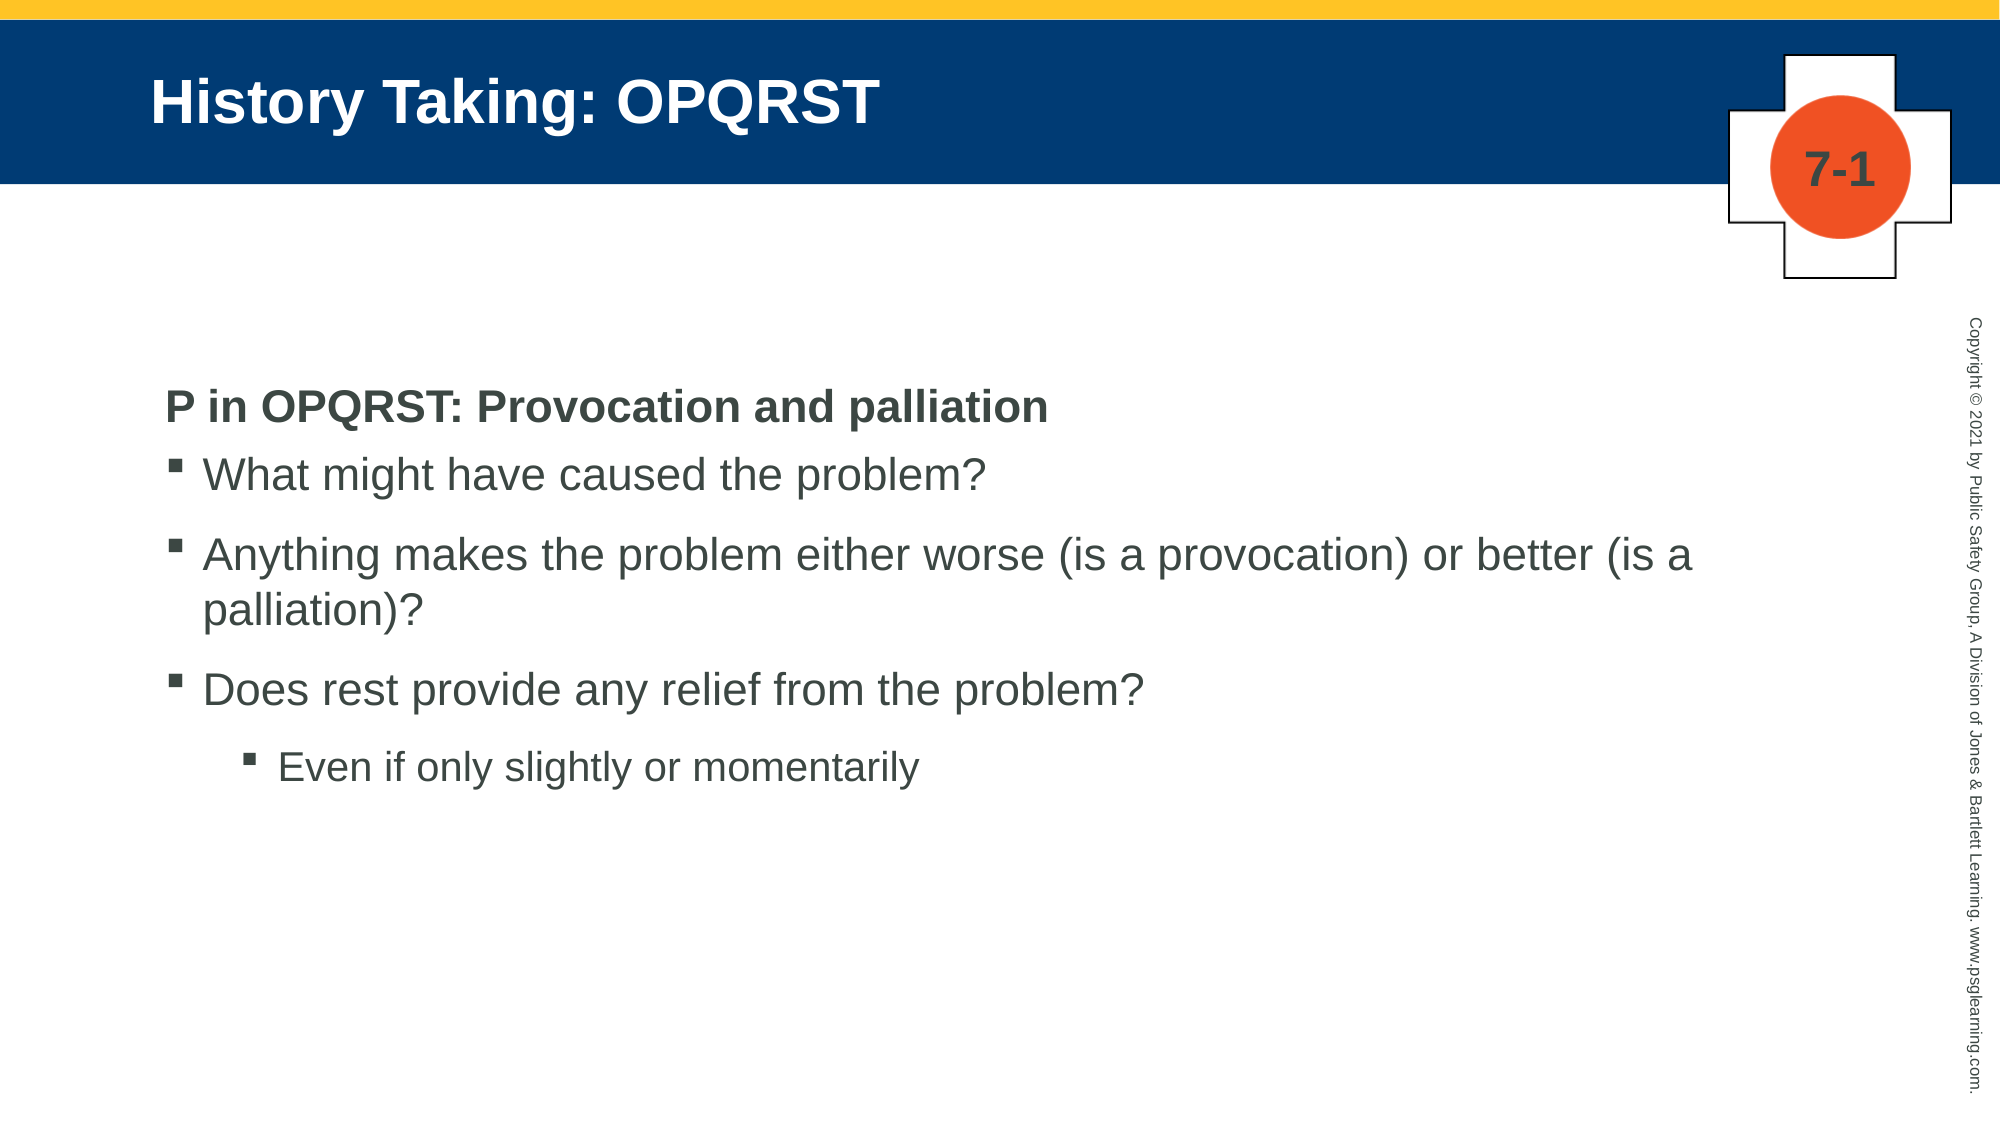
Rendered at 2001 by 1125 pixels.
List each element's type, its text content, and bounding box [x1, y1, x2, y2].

title History Taking: OPQRST [0, 19, 2000, 185]
list P in OPQRST: Provocation and palliation What might have caused the problem? Anything makes the problem either worse (is a provocation) or better (is a palliation)? Does rest provide any relief from the problem? Even if only slightly or momentarily [150, 369, 1815, 1016]
picture [1728, 54, 1952, 279]
